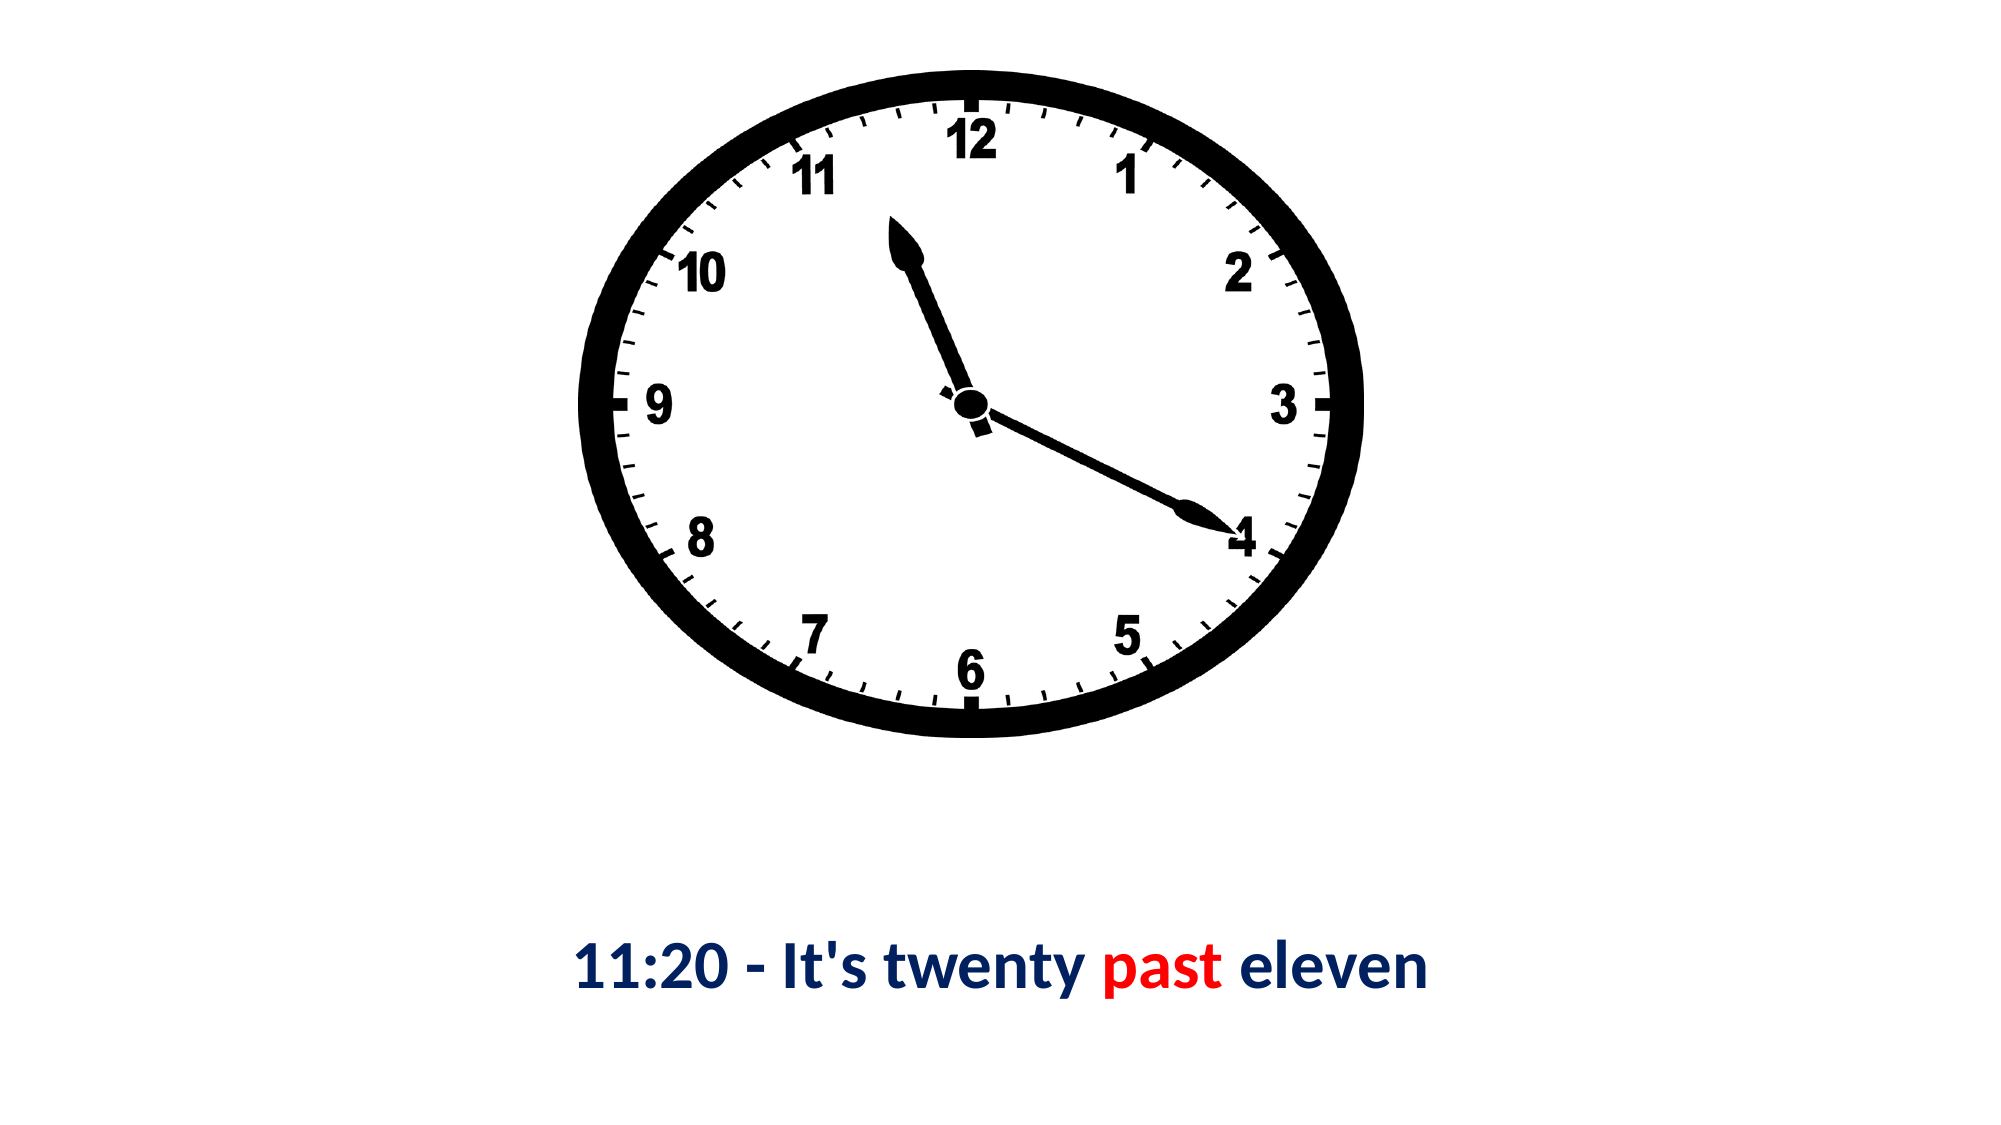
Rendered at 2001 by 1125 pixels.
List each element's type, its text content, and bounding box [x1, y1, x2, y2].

list 11:20 - It's twenty past eleven [137, 299, 1863, 1014]
picture [578, 70, 1364, 738]
